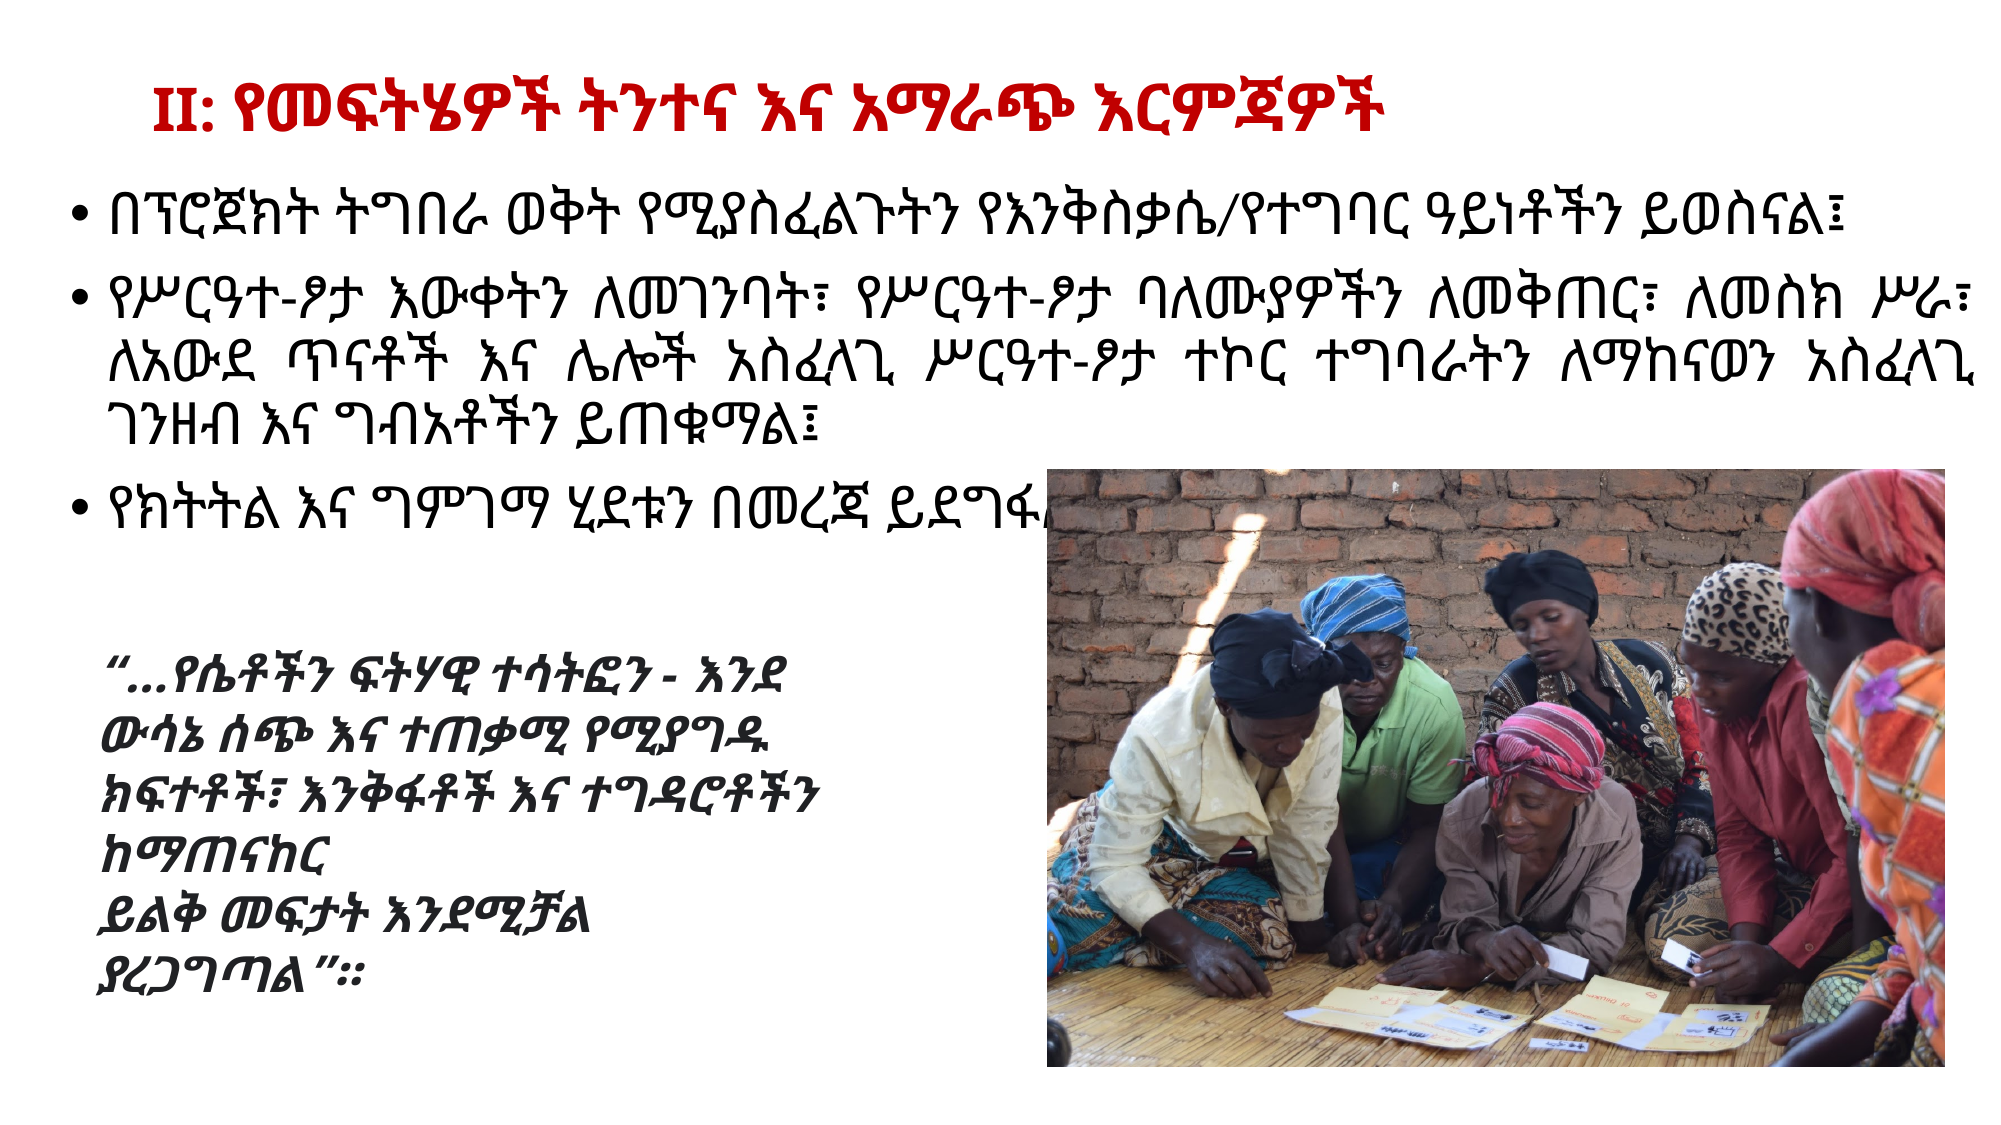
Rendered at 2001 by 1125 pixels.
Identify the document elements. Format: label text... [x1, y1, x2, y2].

title II: የመፍትሄዎች ትንተና እና አማራጭ እርምጃዎች [137, 58, 1863, 163]
text_box “…የሴቶችን ፍትሃዊ ተሳትፎን - እንደ ውሳኔ ሰጭ እና ተጠቃሚ የሚያግዱ ክፍተቶች፣ እንቅፋቶች እና ተግዳሮቶችን ከማጠናከር ይልቅ መፍታት እንደሚቻል ያረጋግጣል”። [81, 635, 878, 1011]
list በፕሮጀክት ትግበራ ወቅት የሚያስፈልጉትን የእንቅስቃሴ/የተግባር ዓይነቶችን ይወስናል፤ የሥርዓተ-ፆታ እውቀትን ለመገንባት፣ የሥርዓተ-ፆታ ባለሙያዎችን ለመቅጠር፣ ለመስክ ሥራ፣ ለአውደ ጥናቶች እና ሌሎች አስፈላጊ ሥርዓተ-ፆታ ተኮር ተግባራትን ለማከናወን አስፈላጊ ገንዘብ እና ግብአቶችን ይጠቁማል፤ የክትትል እና ግምገማ ሂደቱን በመረጃ ይደግፋል። [55, 177, 1991, 1101]
picture [1047, 469, 1945, 1067]
